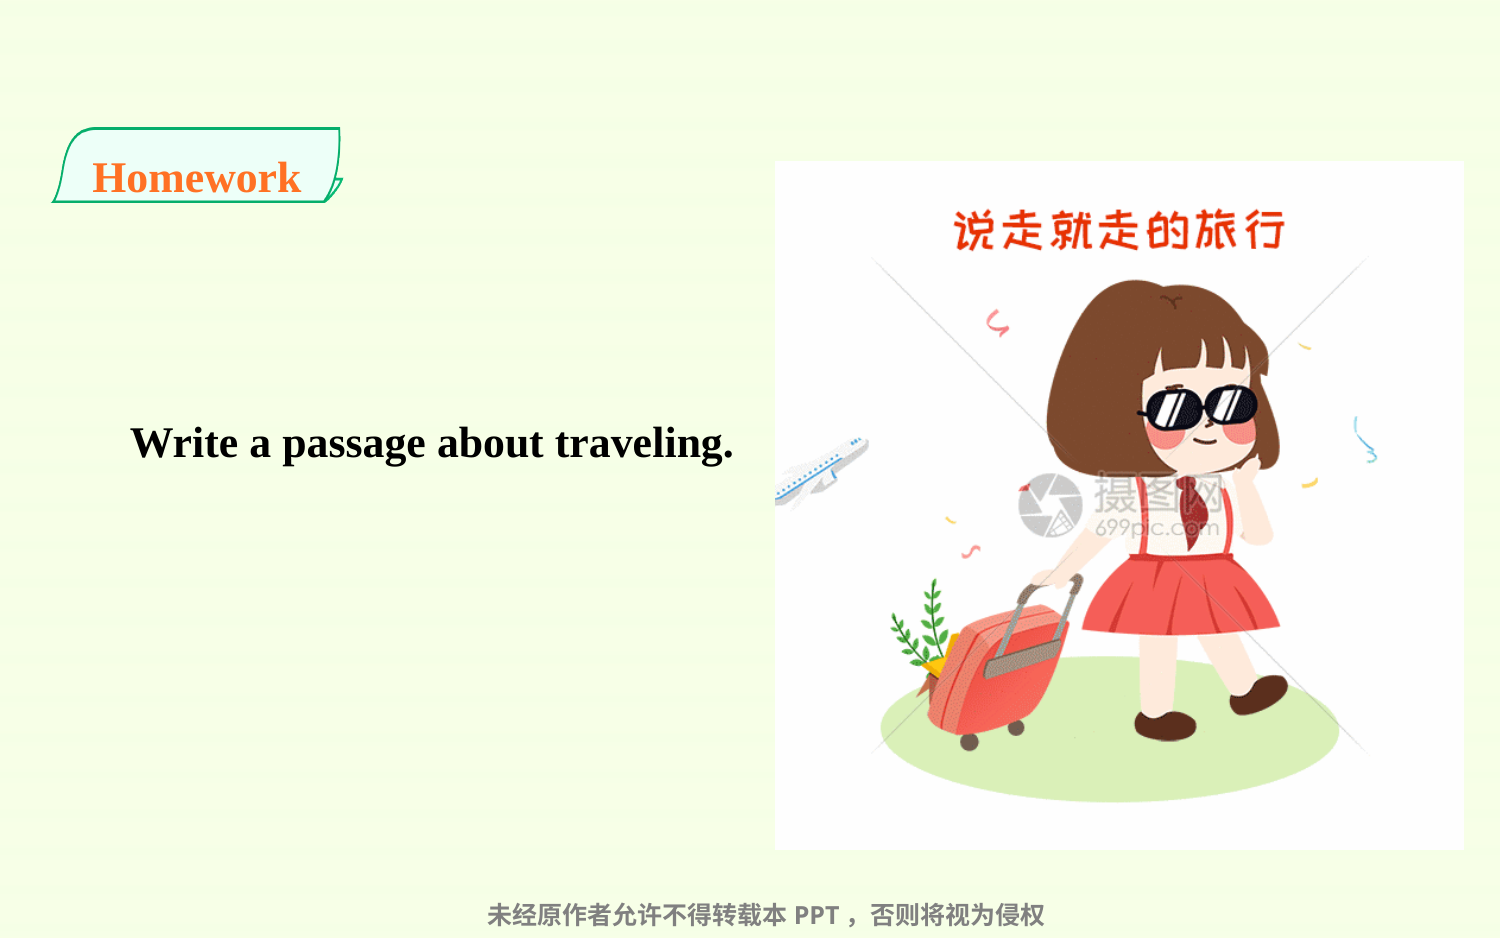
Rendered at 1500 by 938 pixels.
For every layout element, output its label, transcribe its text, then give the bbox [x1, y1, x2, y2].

text_box Write a passage about traveling. [115, 406, 760, 474]
text_box Homework [77, 203, 317, 209]
picture [0, 0, 1500, 938]
